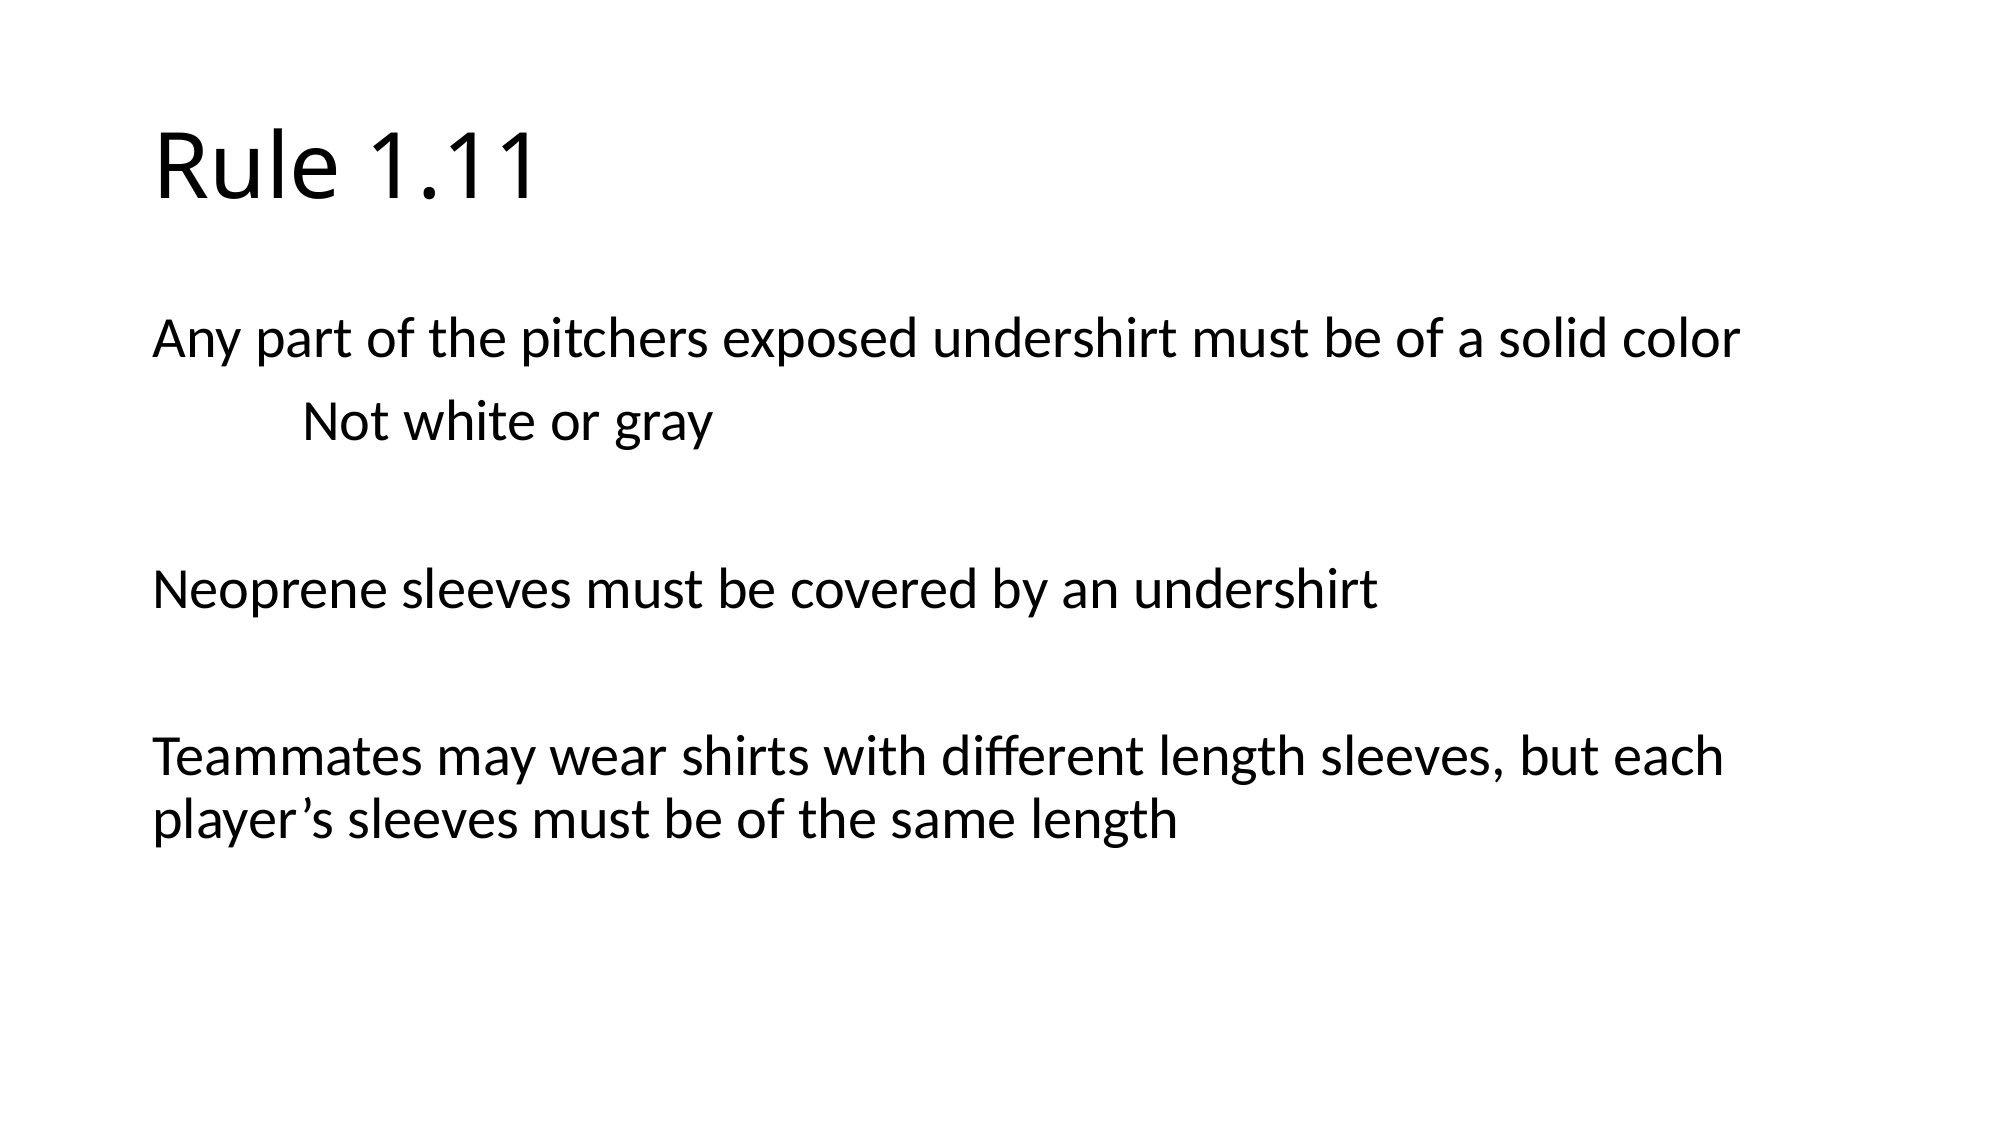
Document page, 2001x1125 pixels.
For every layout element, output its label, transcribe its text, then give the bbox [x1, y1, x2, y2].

title Rule 1.11 [137, 59, 1863, 278]
list Any part of the pitchers exposed undershirt must be of a solid color Not white or gray Neoprene sleeves must be covered by an undershirt Teammates may wear shirts with different length sleeves, but each player’s sleeves must be of the same length [137, 299, 1901, 1014]
